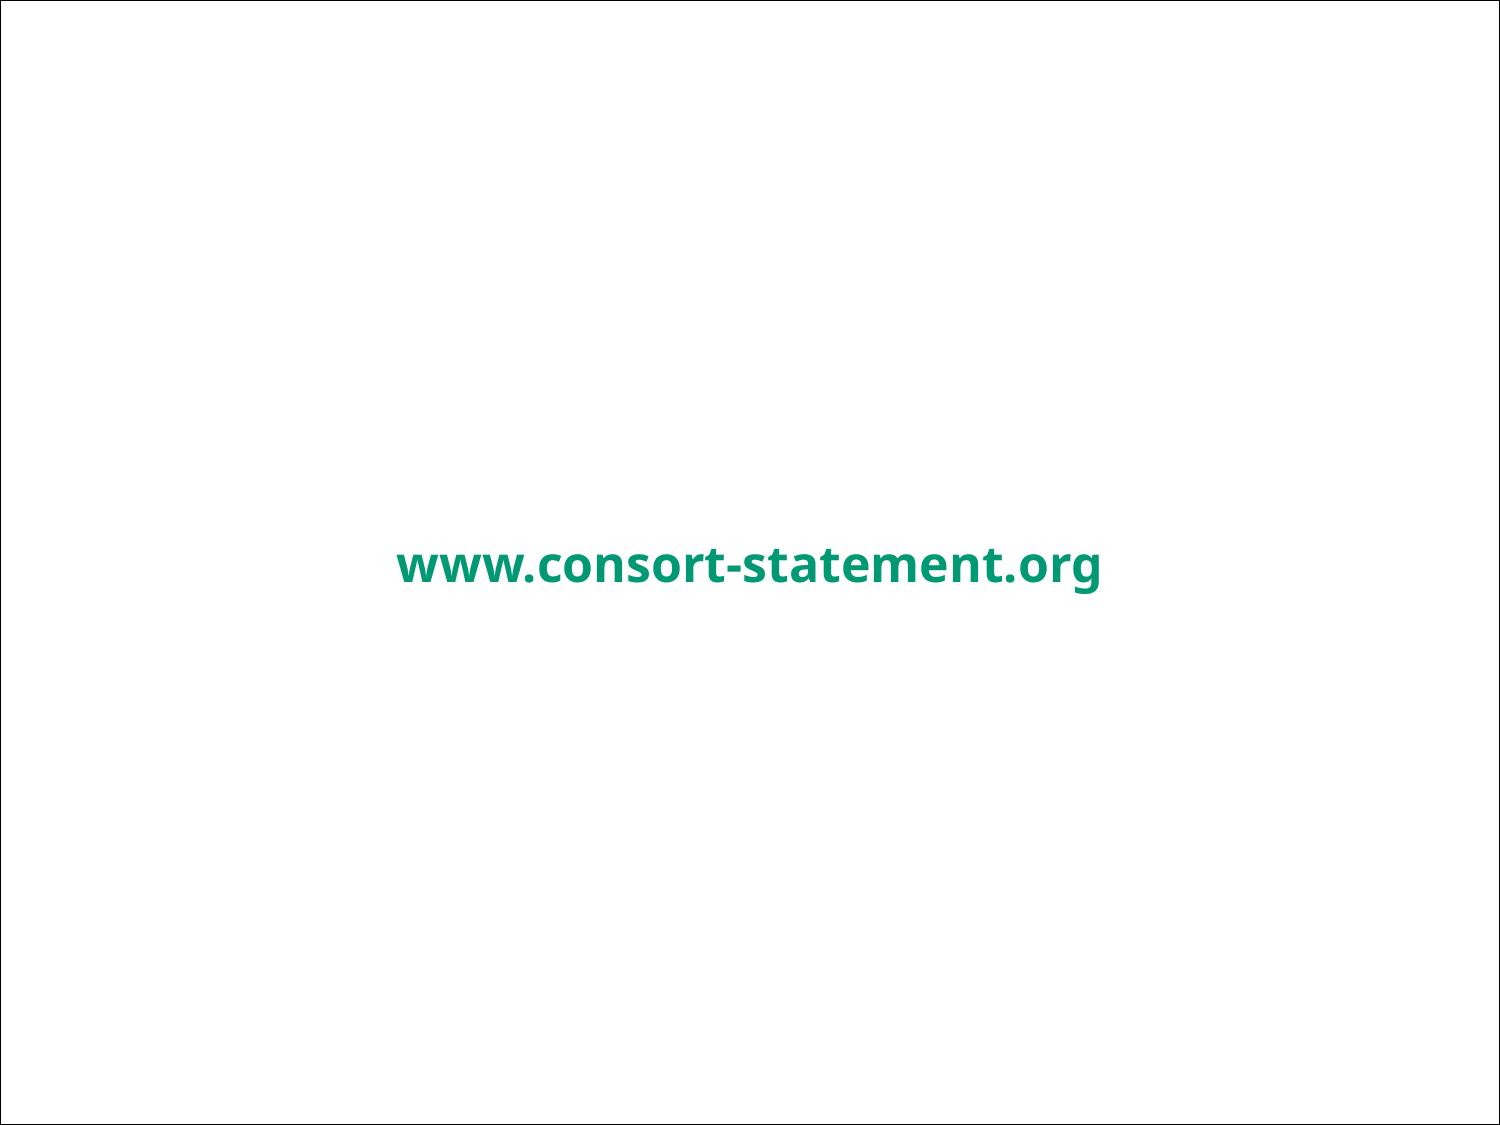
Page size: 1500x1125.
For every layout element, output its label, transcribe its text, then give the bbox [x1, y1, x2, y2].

text_box www.consort-statement.org [0, 0, 1500, 1125]
